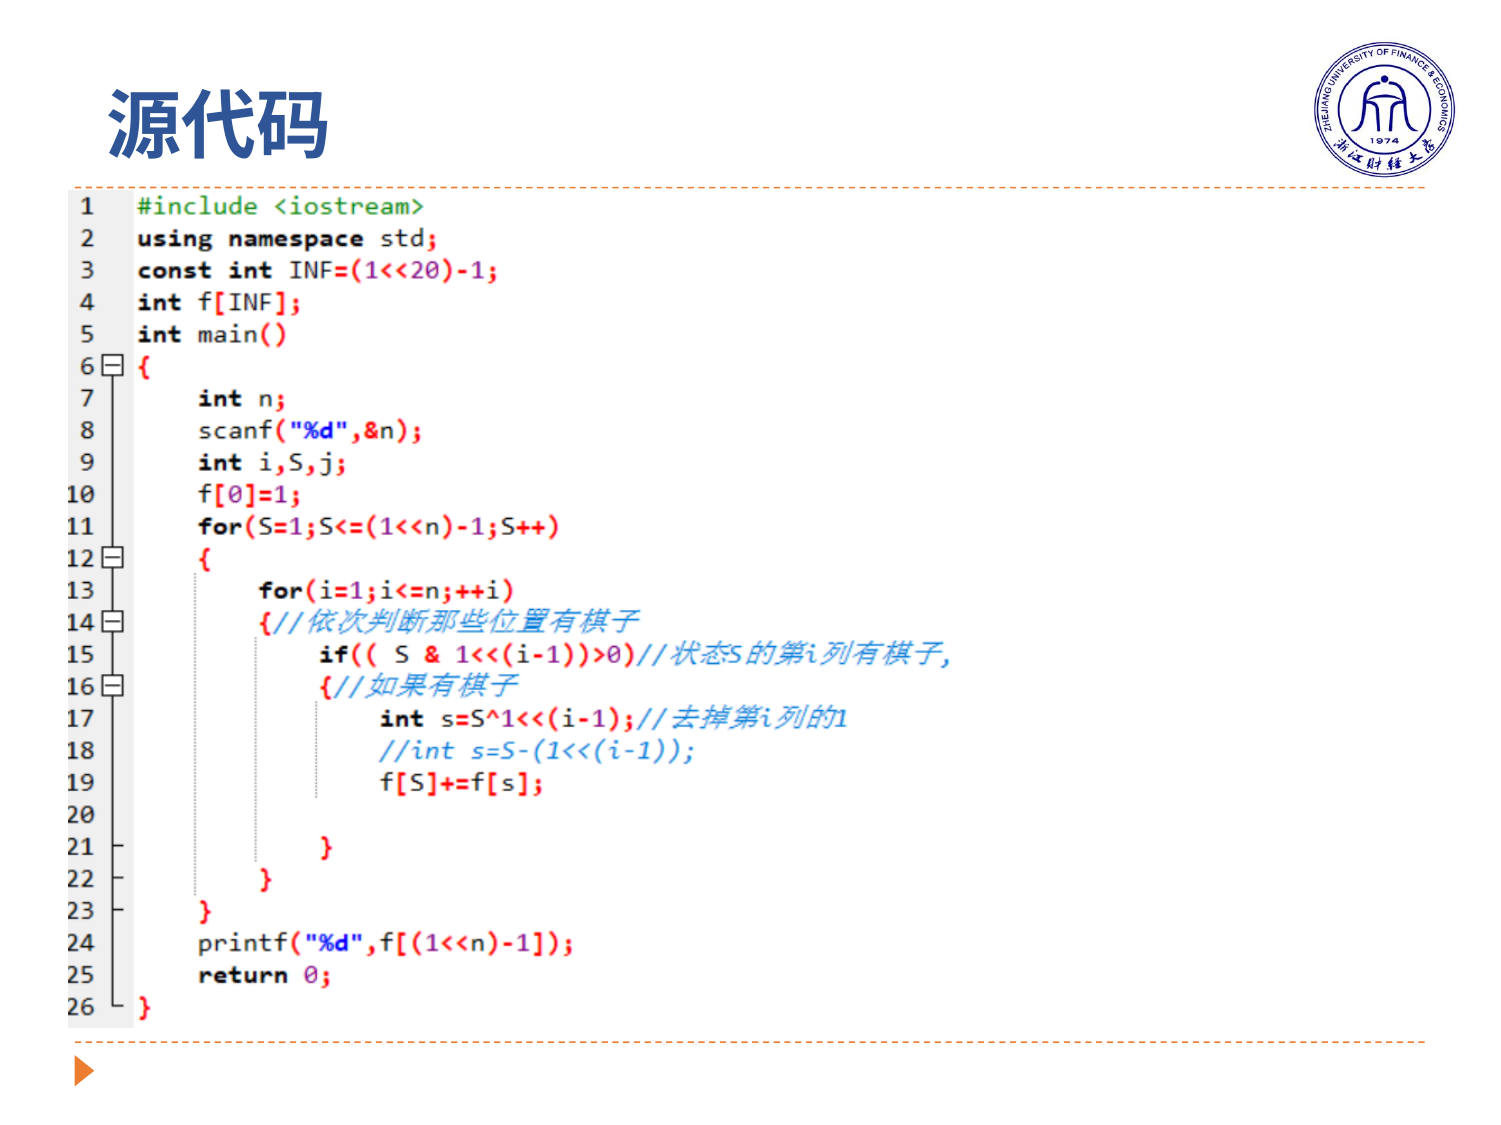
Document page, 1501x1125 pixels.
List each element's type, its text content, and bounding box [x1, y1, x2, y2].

picture [1308, 37, 1460, 182]
text_box 源代码 [91, 70, 347, 175]
slide_number [1059, 1042, 1398, 1103]
picture [67, 190, 960, 1028]
